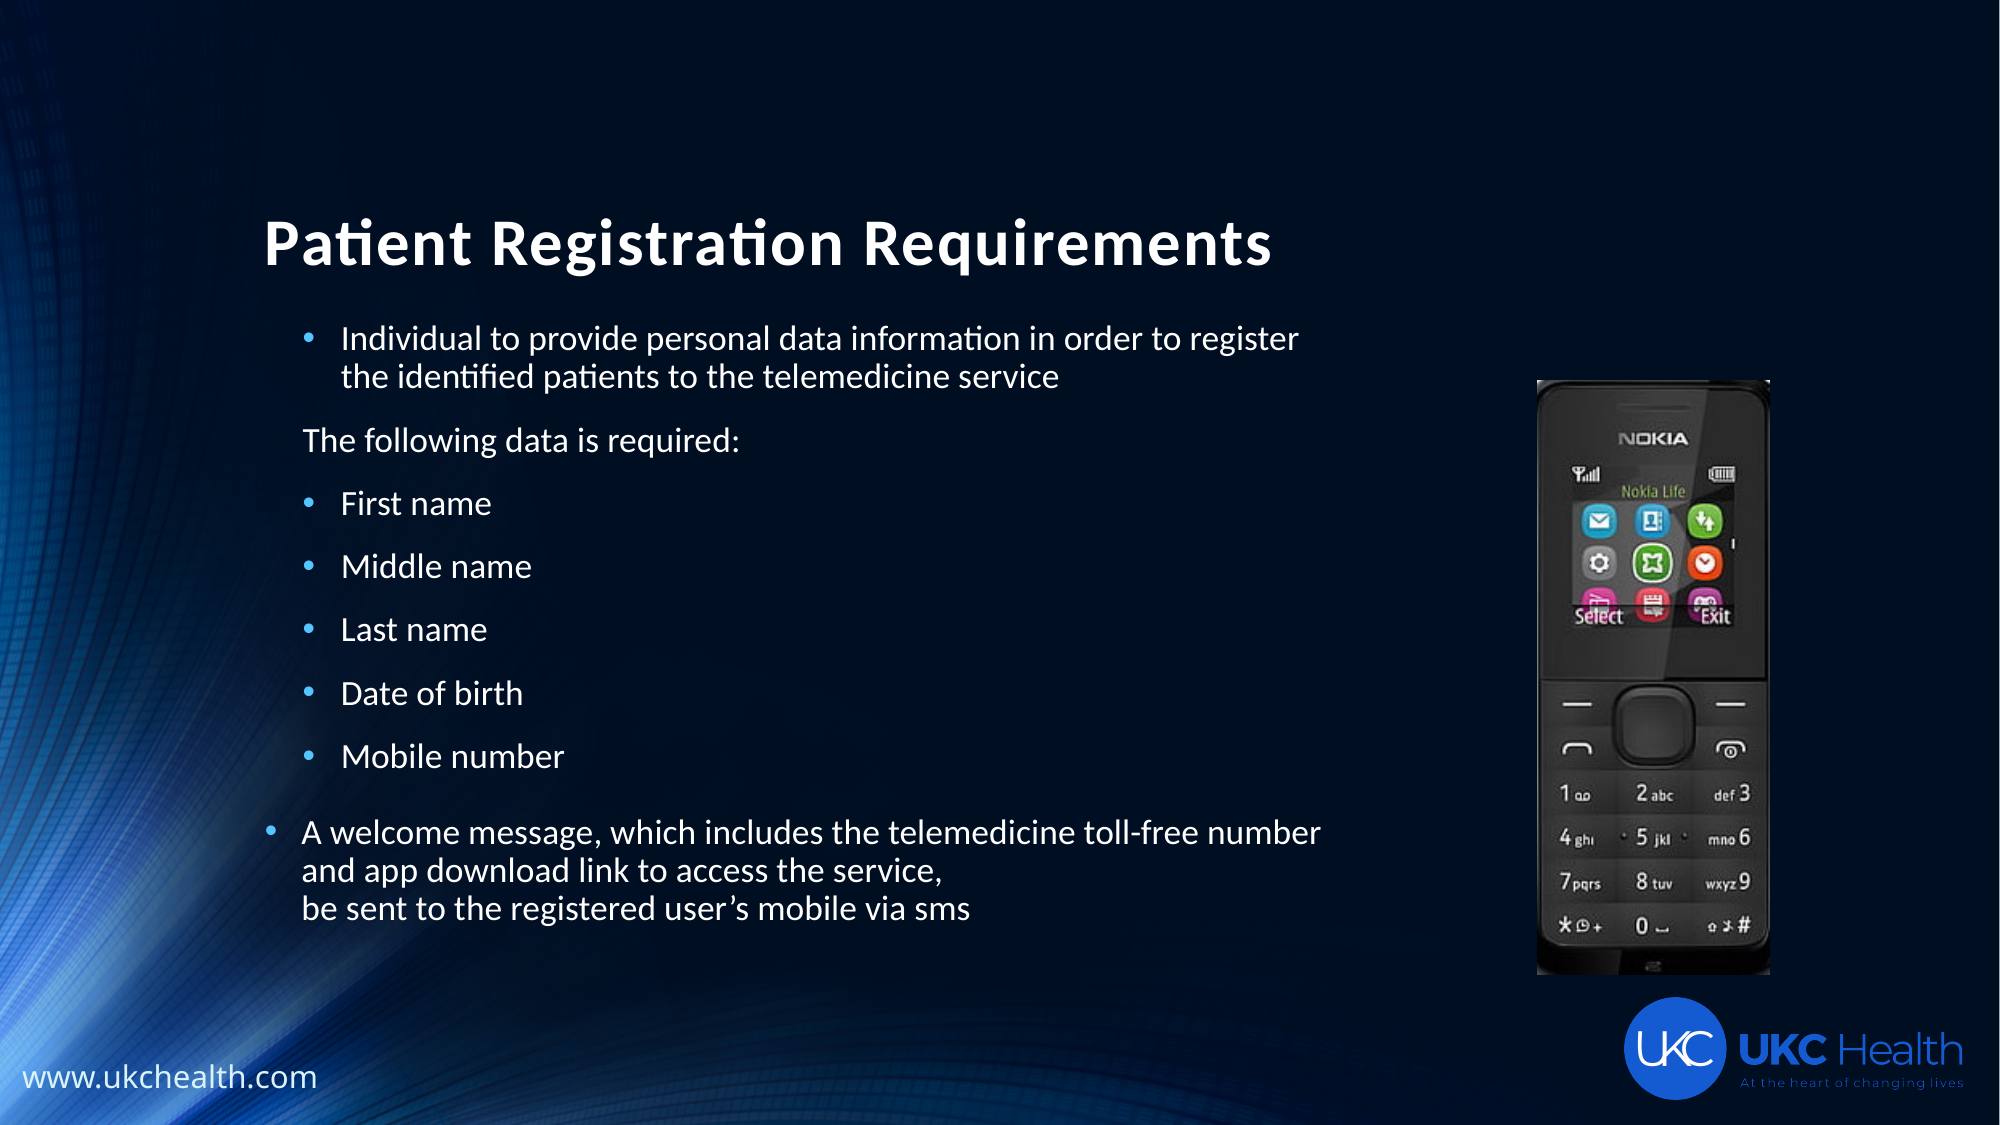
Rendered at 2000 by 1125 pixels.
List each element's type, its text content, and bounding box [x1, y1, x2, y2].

picture [0, 0, 2000, 1125]
title Patient Registration Requirements [249, 62, 1750, 288]
text_box www.ukchealth.com [2, 1046, 339, 1105]
list Individual to provide personal data information in order to register the identified patients to the telemedicine service The following data is required: First name Middle name Last name Date of birth Mobile number A welcome message, which includes the telemedicine toll-free number and app download link to access the service, will be sent to the registered user’s mobile via sms [249, 312, 1749, 988]
